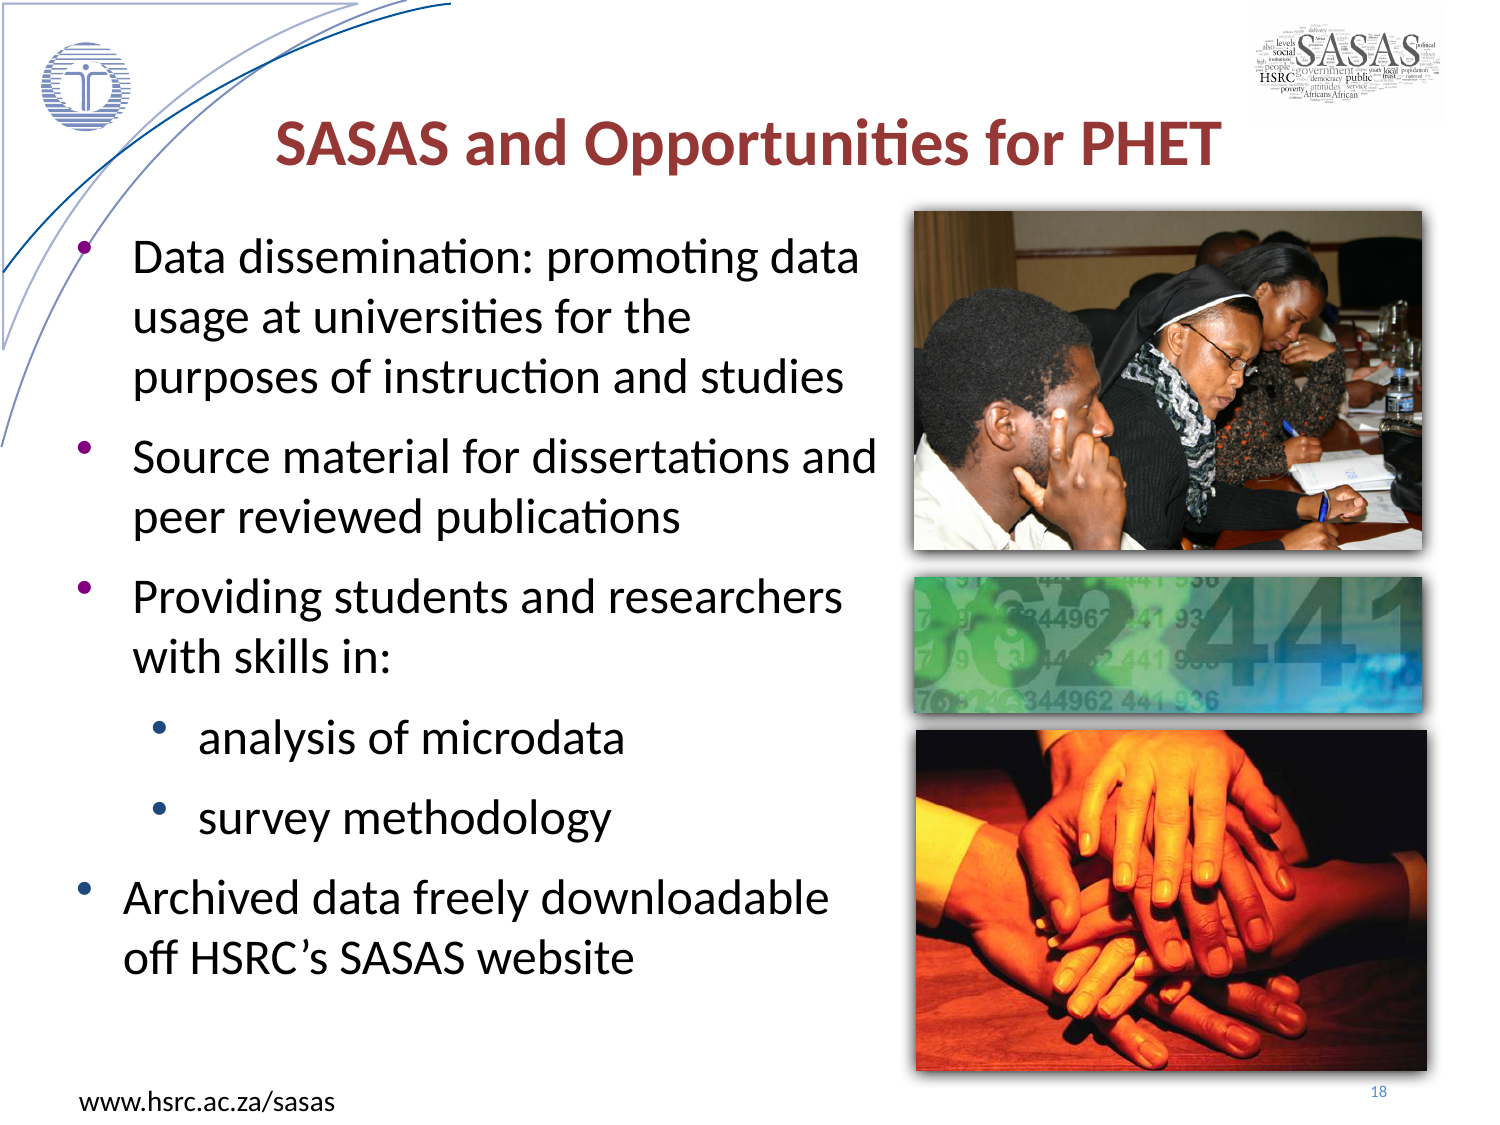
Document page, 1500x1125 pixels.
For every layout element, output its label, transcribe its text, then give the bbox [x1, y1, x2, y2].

picture [914, 576, 1423, 714]
picture [913, 211, 1422, 551]
picture [1252, 2, 1443, 125]
text_box www.hsrc.ac.za/sasas [64, 1074, 351, 1125]
picture [915, 730, 1427, 1071]
text_box Data dissemination: promoting data usage at universities for the purposes of instruction and studies Source material for dissertations and peer reviewed publications Providing students and researchers with skills in: analysis of microdata survey methodology Archived data freely downloadable off HSRC’s SASAS website [61, 216, 893, 1041]
title SASAS and Opportunities for PHET [75, 45, 1425, 233]
